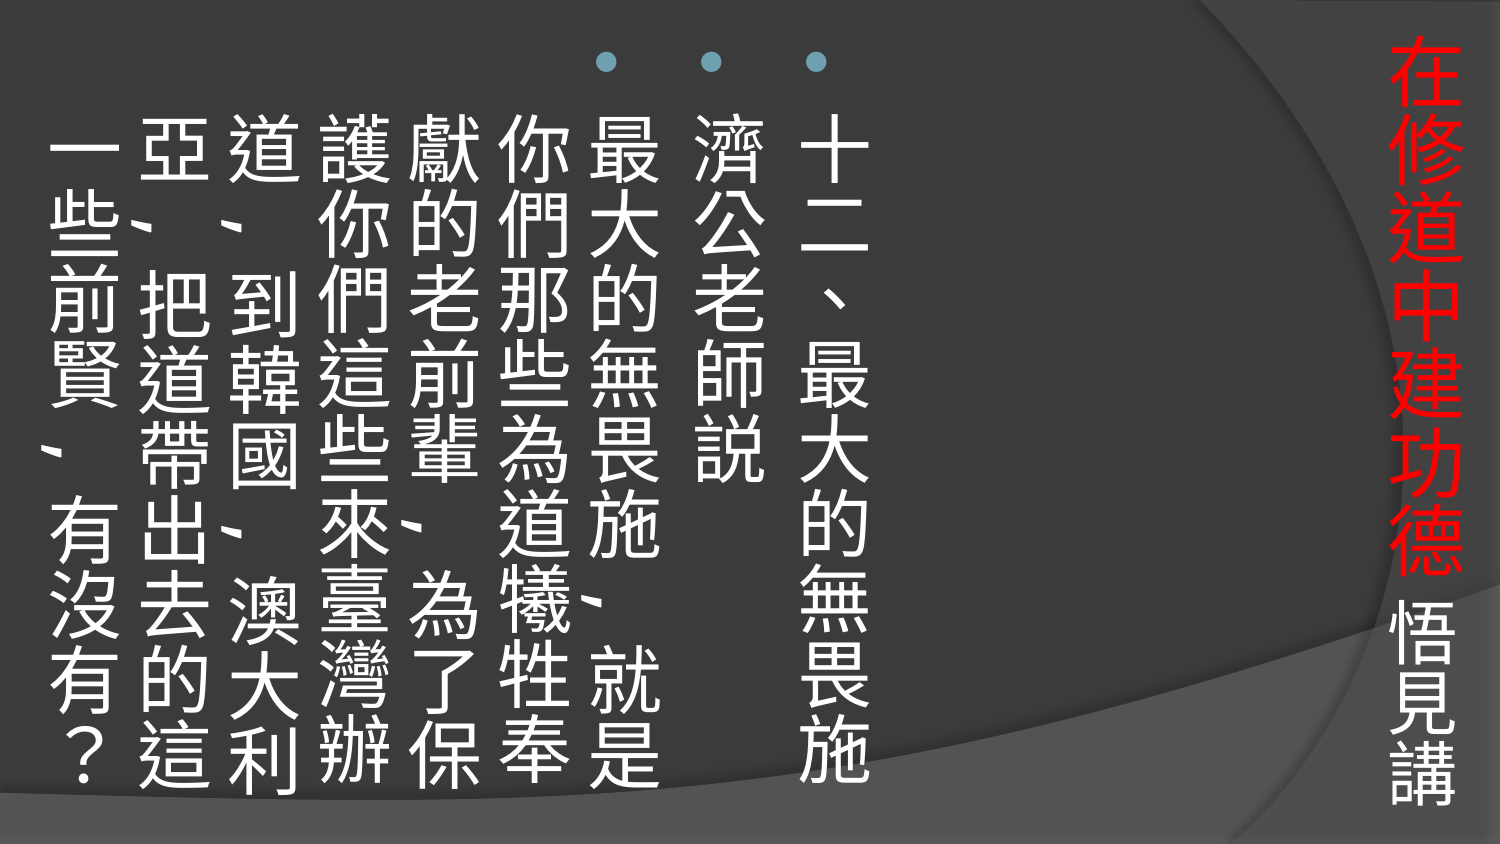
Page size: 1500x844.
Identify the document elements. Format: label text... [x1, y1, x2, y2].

list 十二、最大的無畏施 濟公老師説 最大的無畏施,就是你們那些為道犧牲奉獻的老前輩,為了保護你們這些來臺灣辦道,到韓國,澳大利亞,把道帶出去的這一些前賢,有沒有？ [29, 27, 1365, 820]
title 在修道中建功德 悟見講 [1364, 21, 1483, 820]
